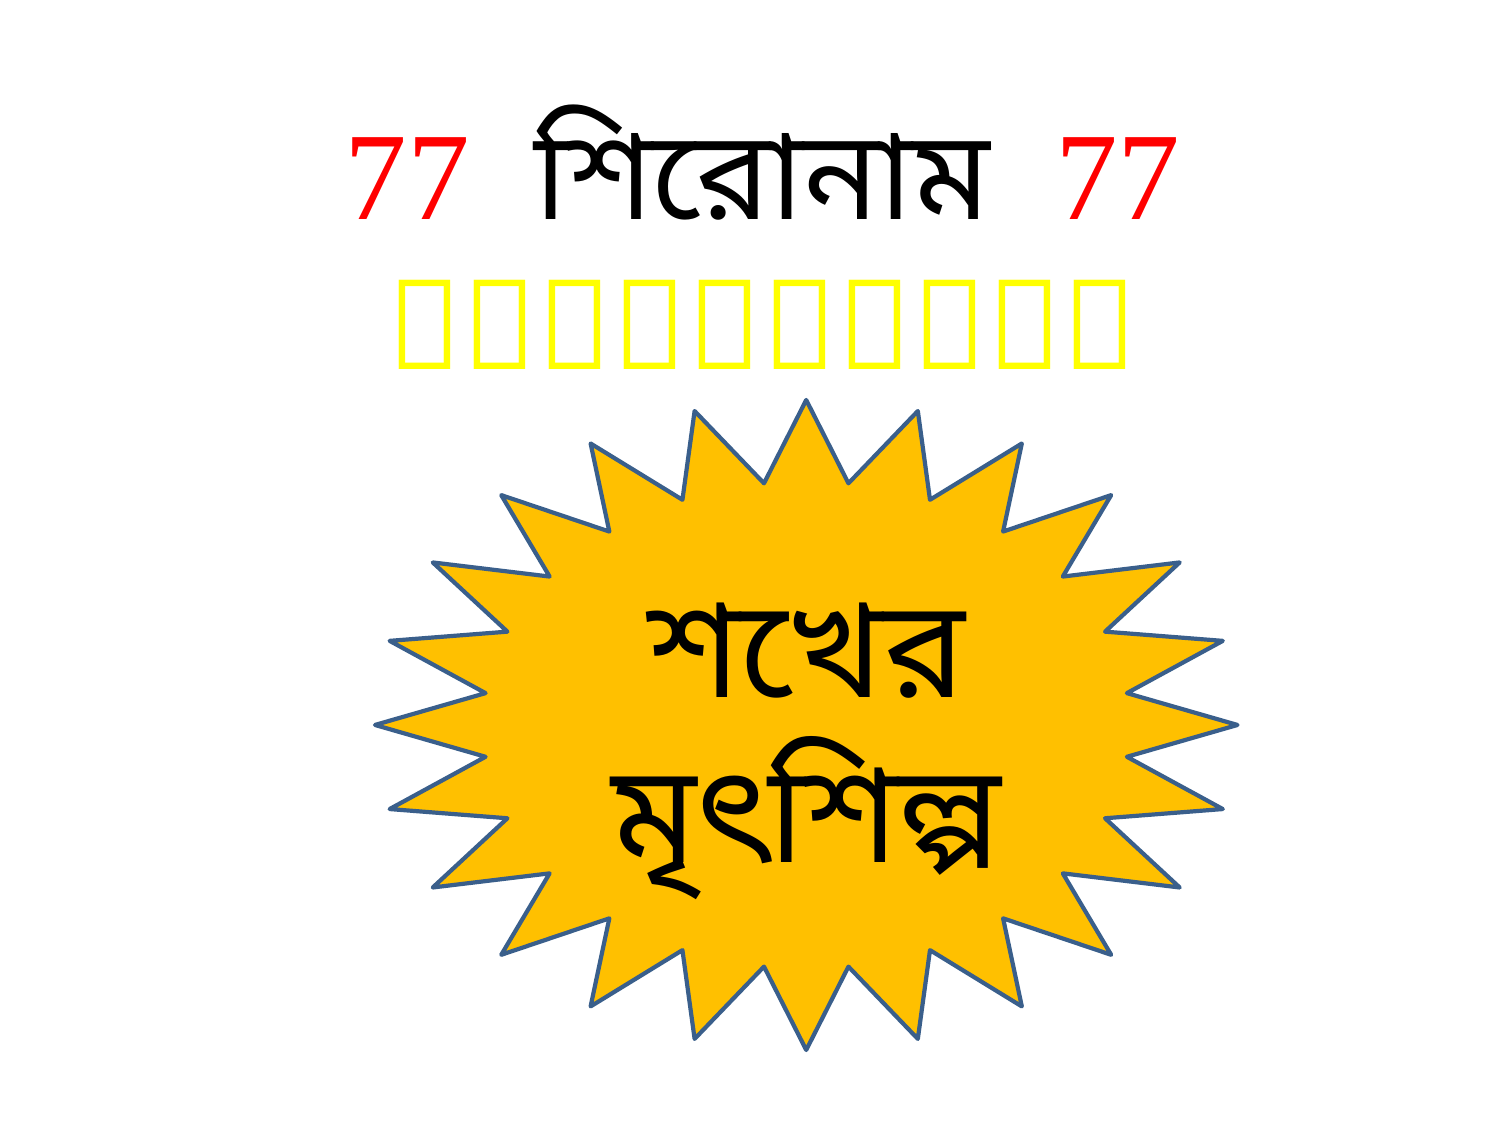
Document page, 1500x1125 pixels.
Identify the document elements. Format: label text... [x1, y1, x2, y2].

text_box শখের মৃৎশিল্প [372, 397, 1240, 1053]
text_box  শিরোনাম   [62, 87, 1463, 403]
